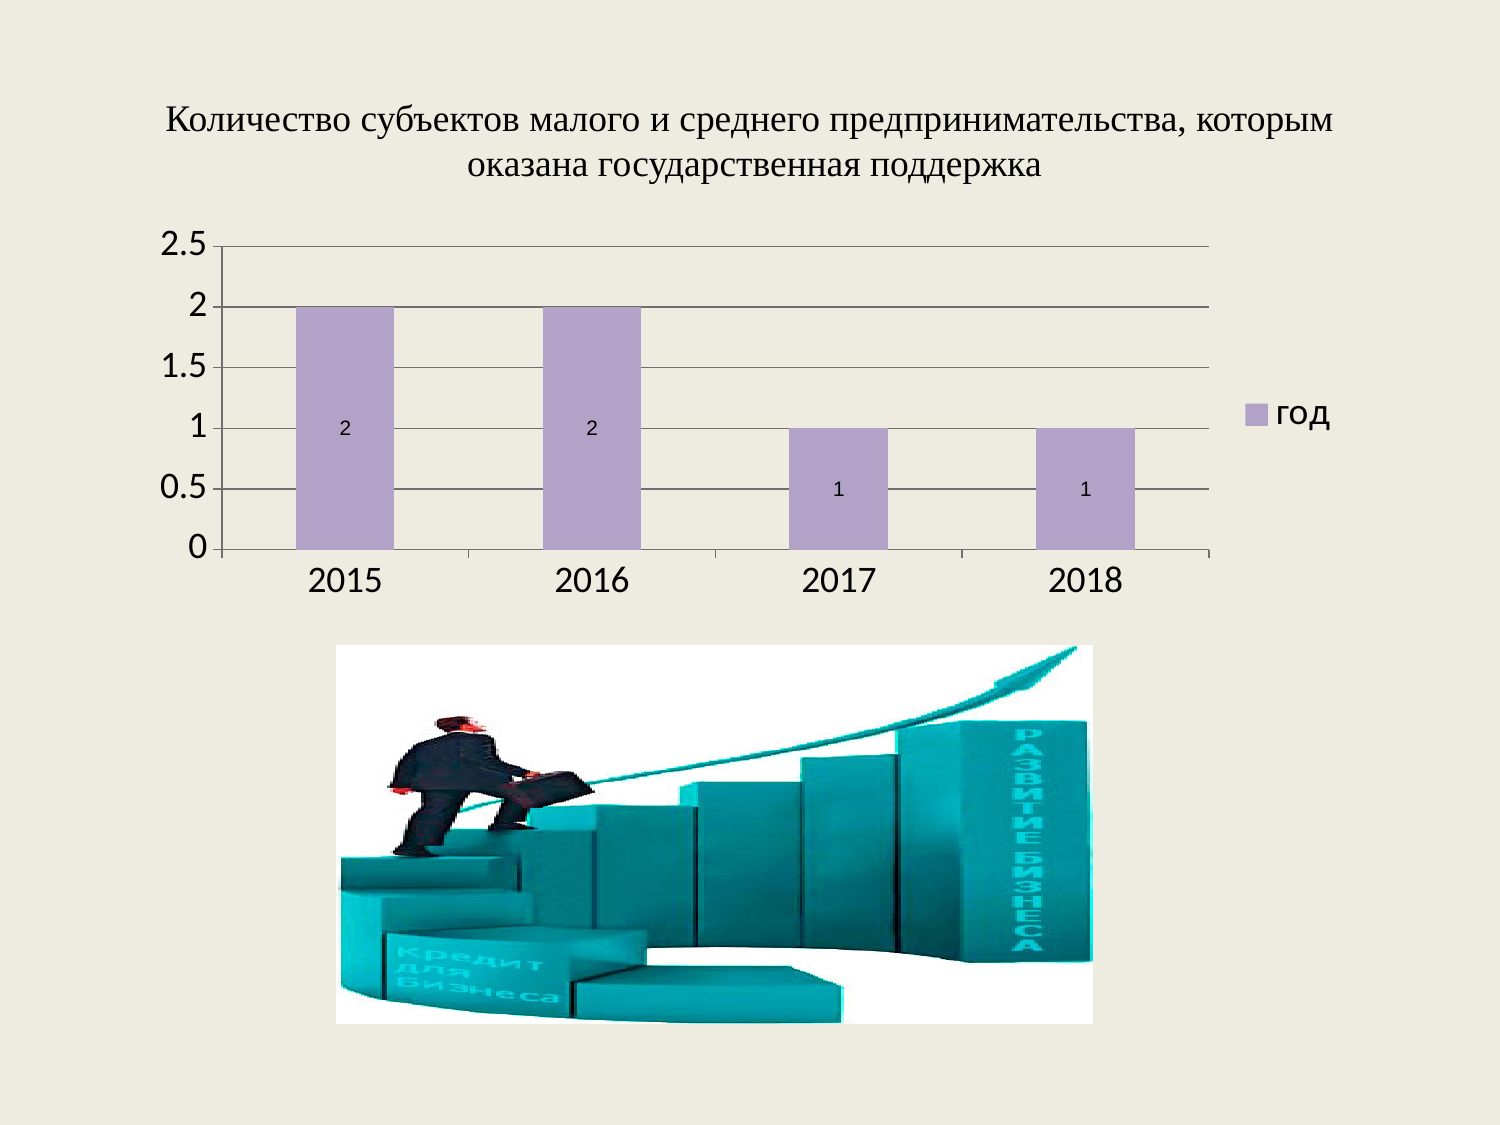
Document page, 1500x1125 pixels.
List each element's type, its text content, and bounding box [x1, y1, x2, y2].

title Количество субъектов малого и среднего предпринимательства, которым оказана государственная поддержка [74, 44, 1426, 233]
picture [336, 644, 1093, 1024]
chart [135, 219, 1355, 610]
